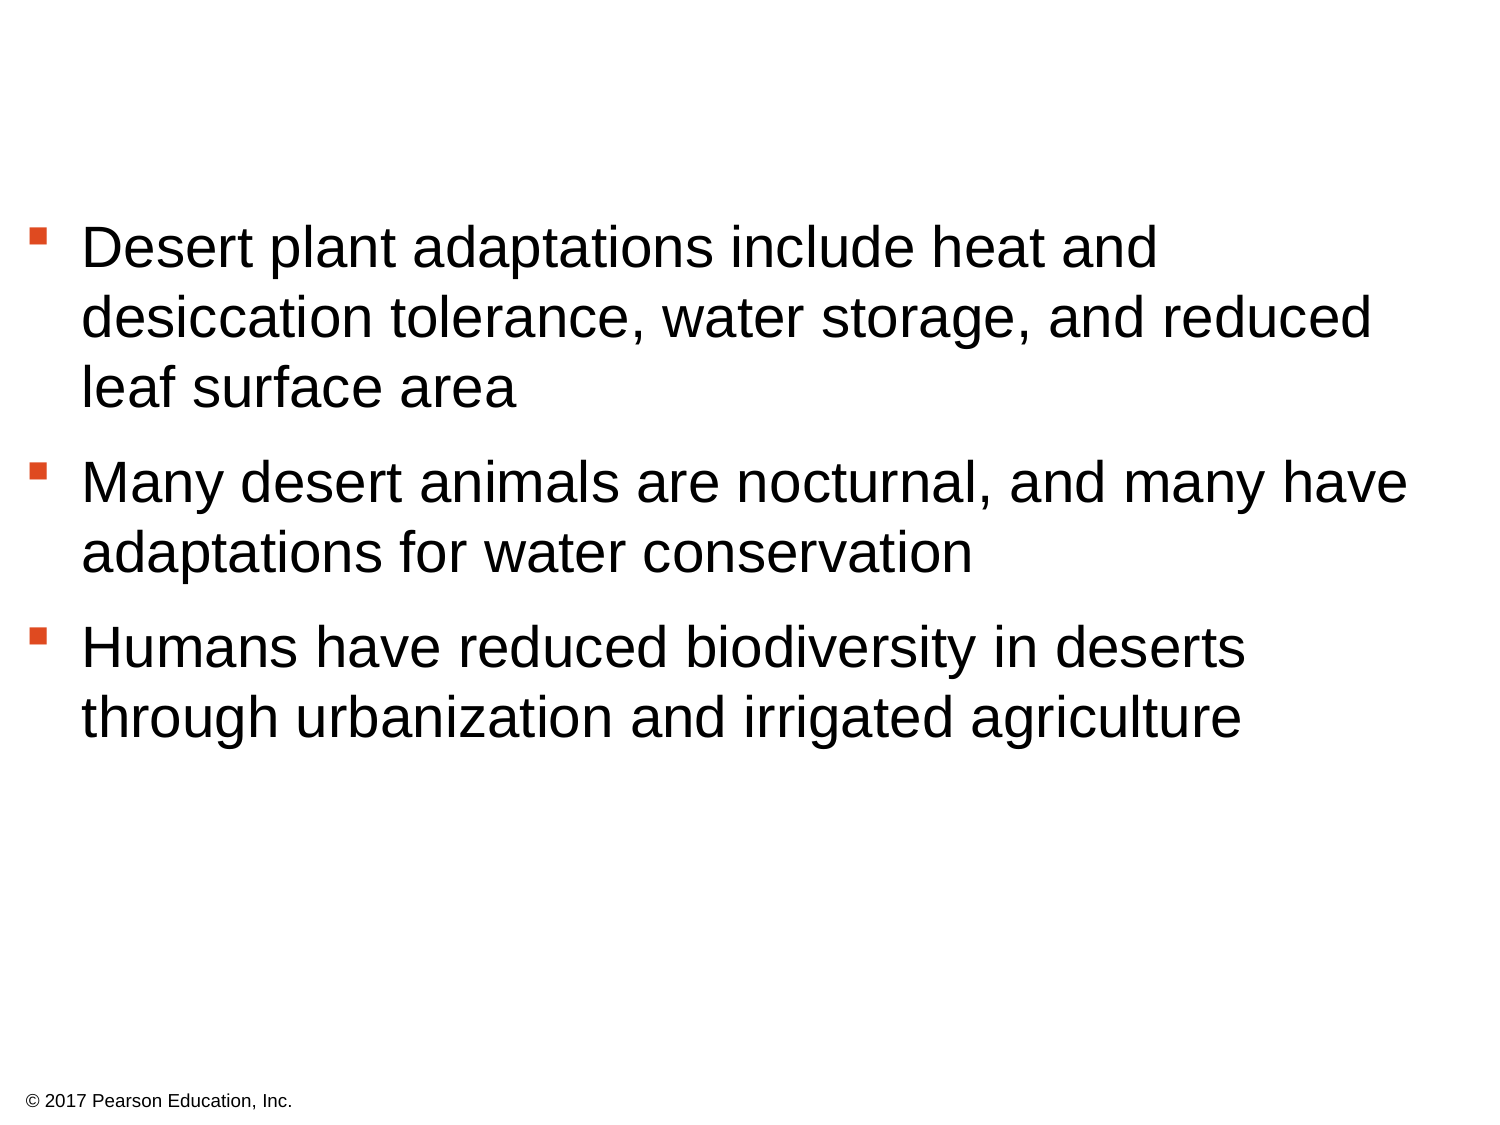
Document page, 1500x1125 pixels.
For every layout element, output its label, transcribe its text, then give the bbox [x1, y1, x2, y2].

footer © 2017 Pearson Education, Inc. [10, 1080, 518, 1119]
list Desert plant adaptations include heat and desiccation tolerance, water storage, and reduced leaf surface area Many desert animals are nocturnal, and many have adaptations for water conservation Humans have reduced biodiversity in deserts through urbanization and irrigated agriculture [24, 208, 1475, 1065]
